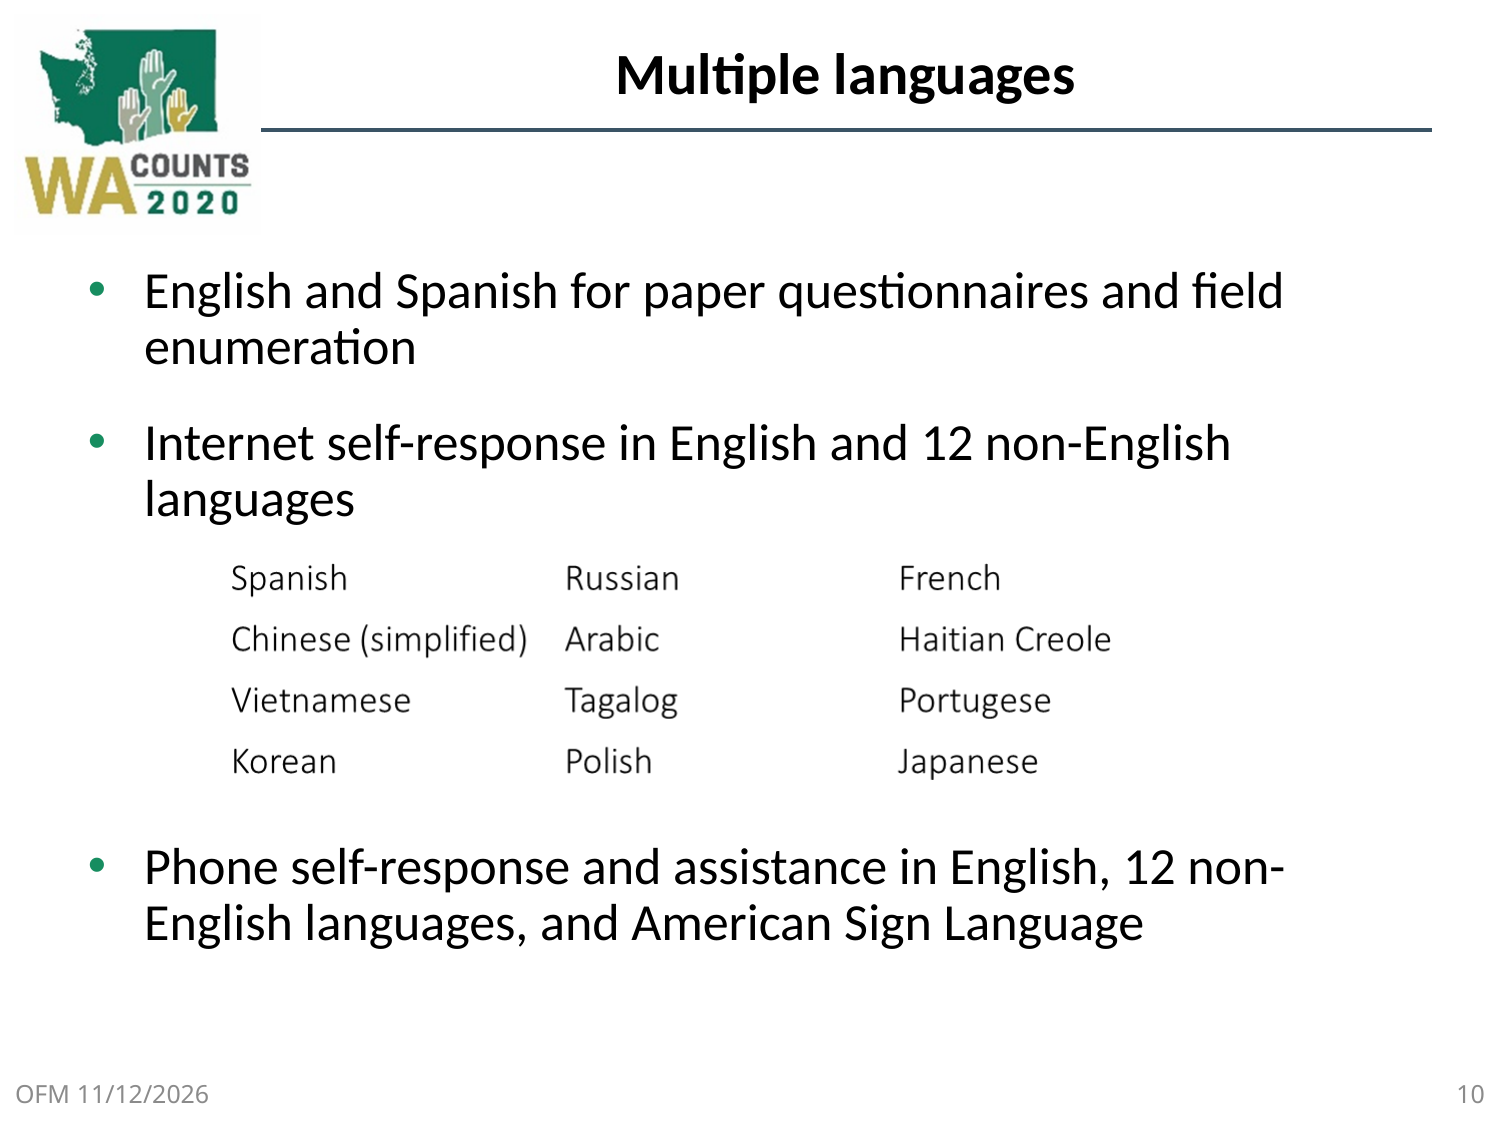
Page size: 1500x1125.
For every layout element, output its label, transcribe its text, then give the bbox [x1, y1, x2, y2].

picture [14, 14, 261, 235]
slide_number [0, 1065, 338, 1125]
slide_number 10 [1162, 1065, 1500, 1125]
title Multiple languages [261, 29, 1430, 123]
list English and Spanish for paper questionnaires and field enumeration Internet self-response in English and 12 non-English languages Phone self-response and assistance in English, 12 non-English languages, and American Sign Language [59, 256, 1443, 994]
picture [215, 542, 1217, 807]
